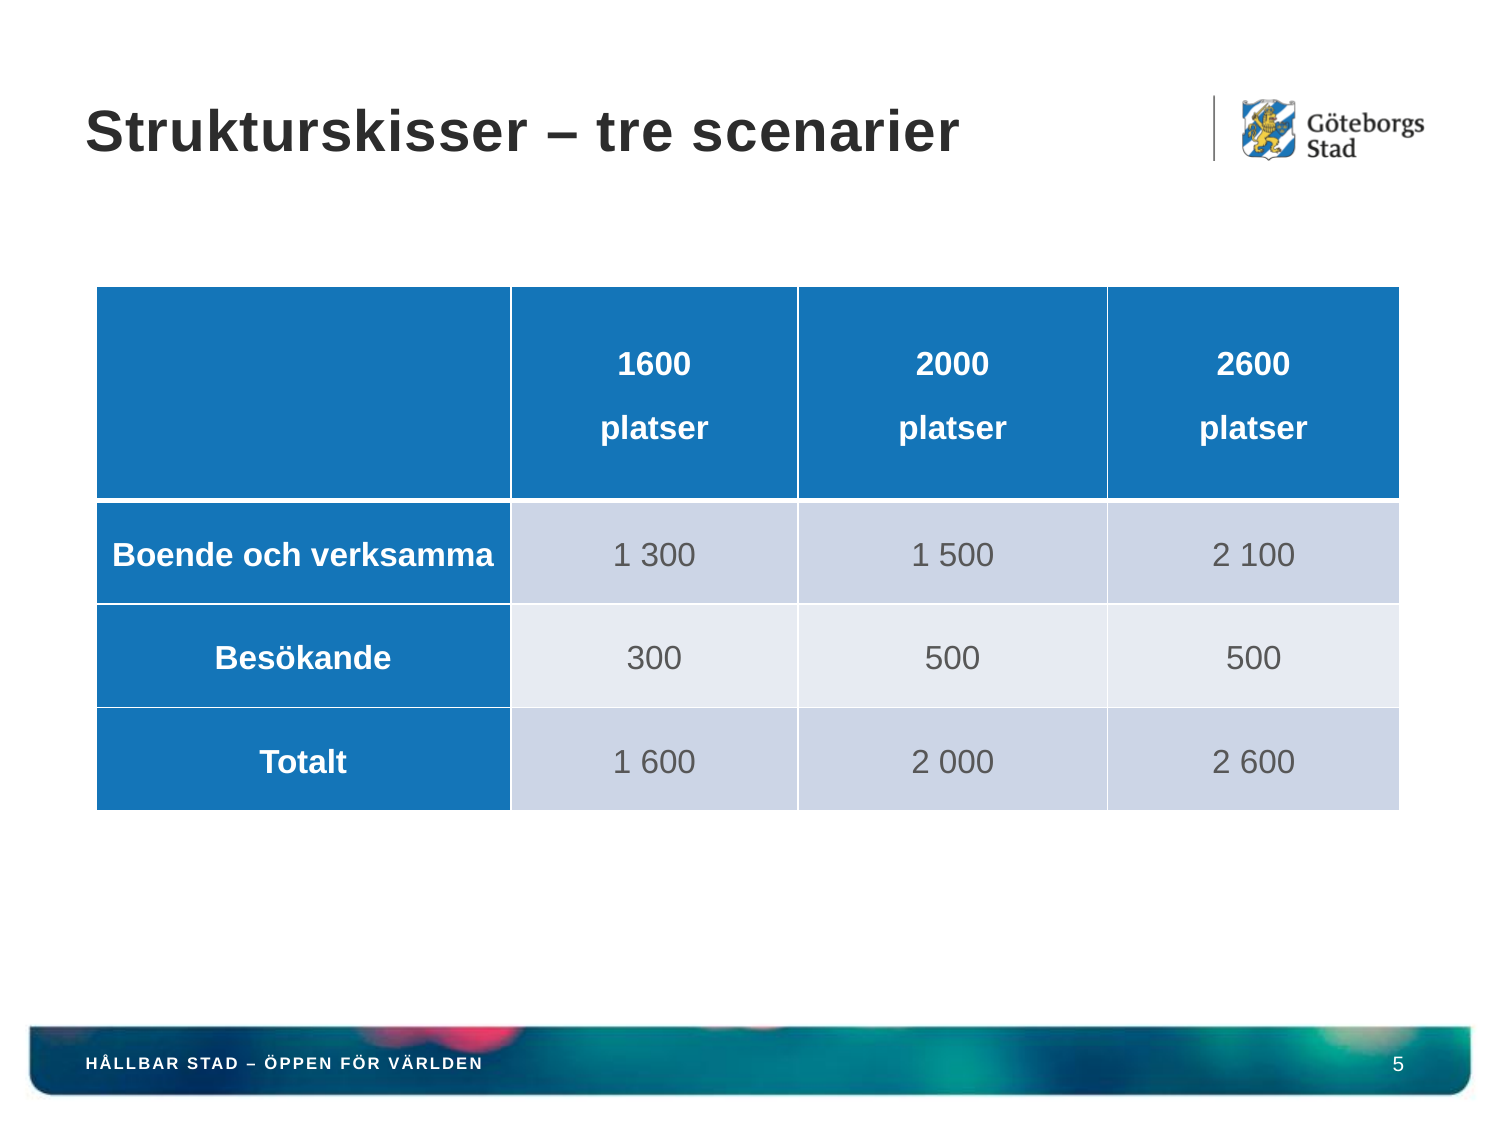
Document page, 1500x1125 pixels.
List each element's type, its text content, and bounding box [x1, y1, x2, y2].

table_cell 1 500 [799, 503, 1107, 603]
table_cell 2 000 [799, 708, 1107, 810]
table_cell Boende och verksamma [97, 503, 510, 603]
slide_number 5 [1361, 1028, 1436, 1097]
table_cell 300 [512, 605, 797, 707]
table_cell Besökande [97, 605, 510, 707]
table_cell 2 100 [1108, 503, 1399, 603]
table_header 2600 platser [1108, 287, 1399, 498]
table_cell 2 600 [1108, 708, 1399, 810]
picture [0, 999, 1500, 1125]
picture [1213, 0, 1500, 161]
title Strukturskisser – tre scenarier [85, 78, 1192, 192]
table_header 2000 platser [799, 287, 1107, 498]
table_header 1600 platser [512, 287, 797, 498]
table_cell 1 600 [512, 708, 797, 810]
table_cell 1 300 [512, 503, 797, 603]
table_cell 500 [1108, 605, 1399, 707]
table_cell Totalt [97, 708, 510, 810]
table_cell 500 [799, 605, 1107, 707]
footer HÅLLBAR STAD – ÖPPEN FÖR VÄRLDEN [85, 1028, 561, 1097]
table_header [97, 287, 510, 498]
